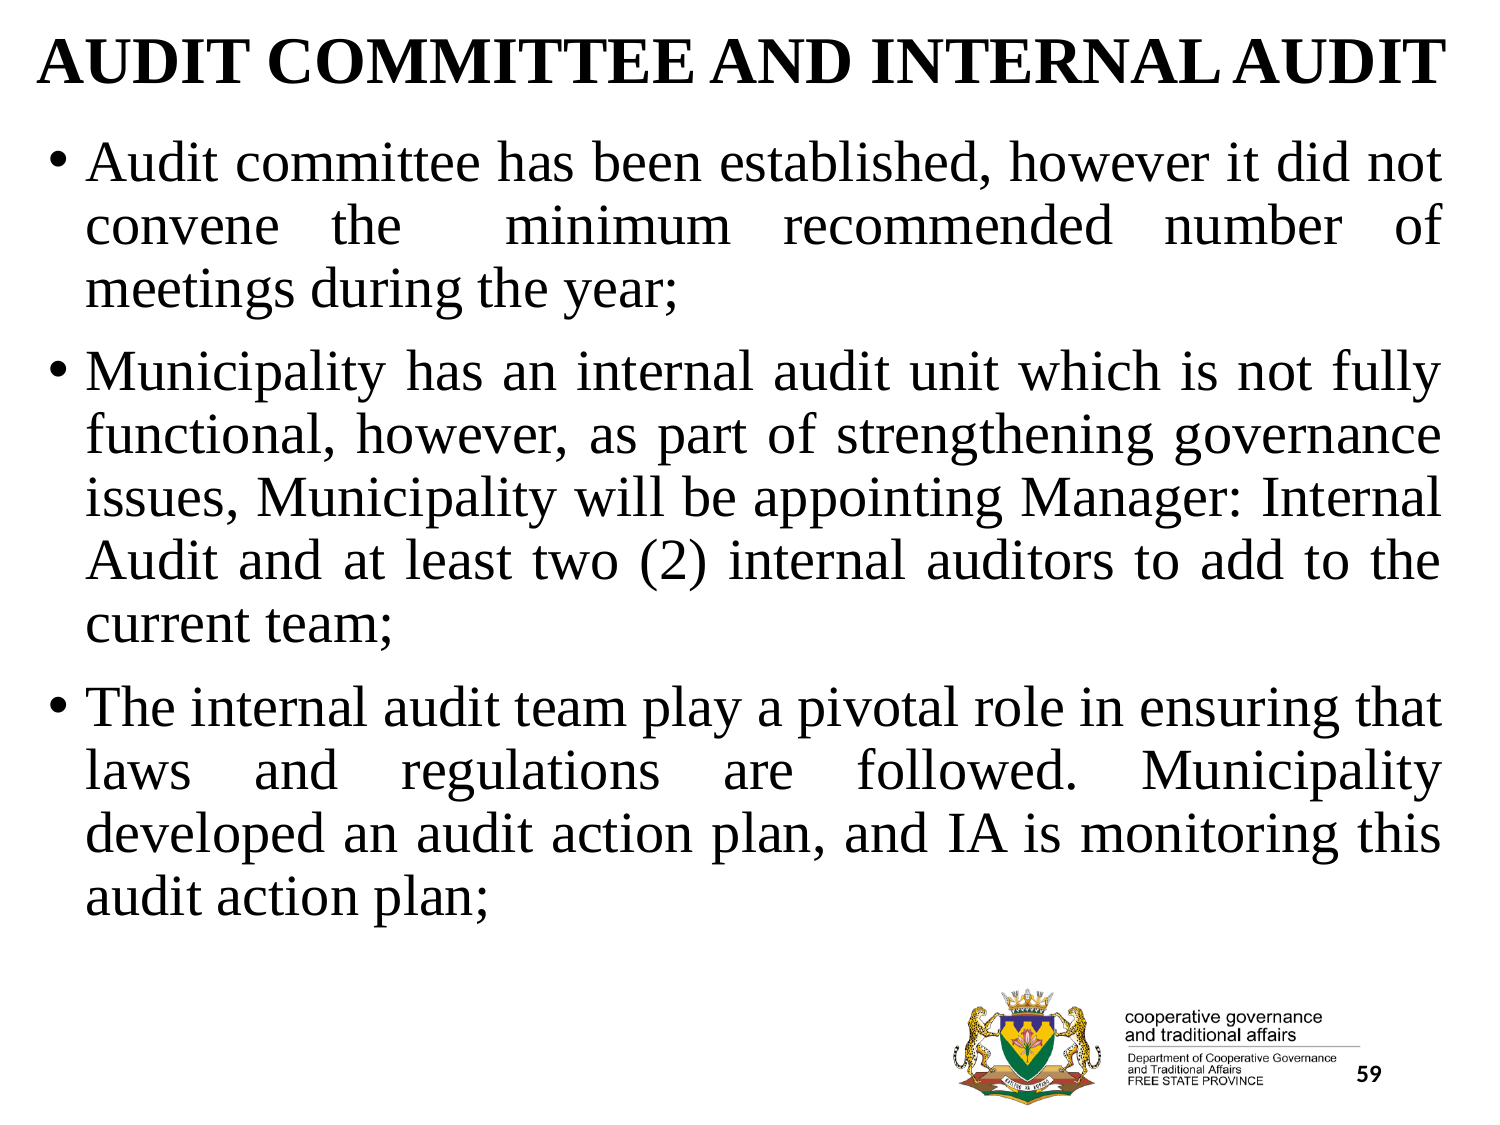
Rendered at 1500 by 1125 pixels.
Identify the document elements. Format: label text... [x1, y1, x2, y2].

slide_number 59 [1369, 1042, 1397, 1103]
title AUDIT COMMITTEE AND INTERNAL AUDIT [0, 0, 1500, 124]
list Audit committee has been established, however it did not convene the minimum recommended number of meetings during the year; Municipality has an internal audit unit which is not fully functional, however, as part of strengthening governance issues, Municipality will be appointing Manager: Internal Audit and at least two (2) internal auditors to add to the current team; The internal audit team play a pivotal role in ensuring that laws and regulations are followed. Municipality developed an audit action plan, and IA is monitoring this audit action plan; [33, 123, 1459, 1019]
picture [934, 976, 1369, 1109]
